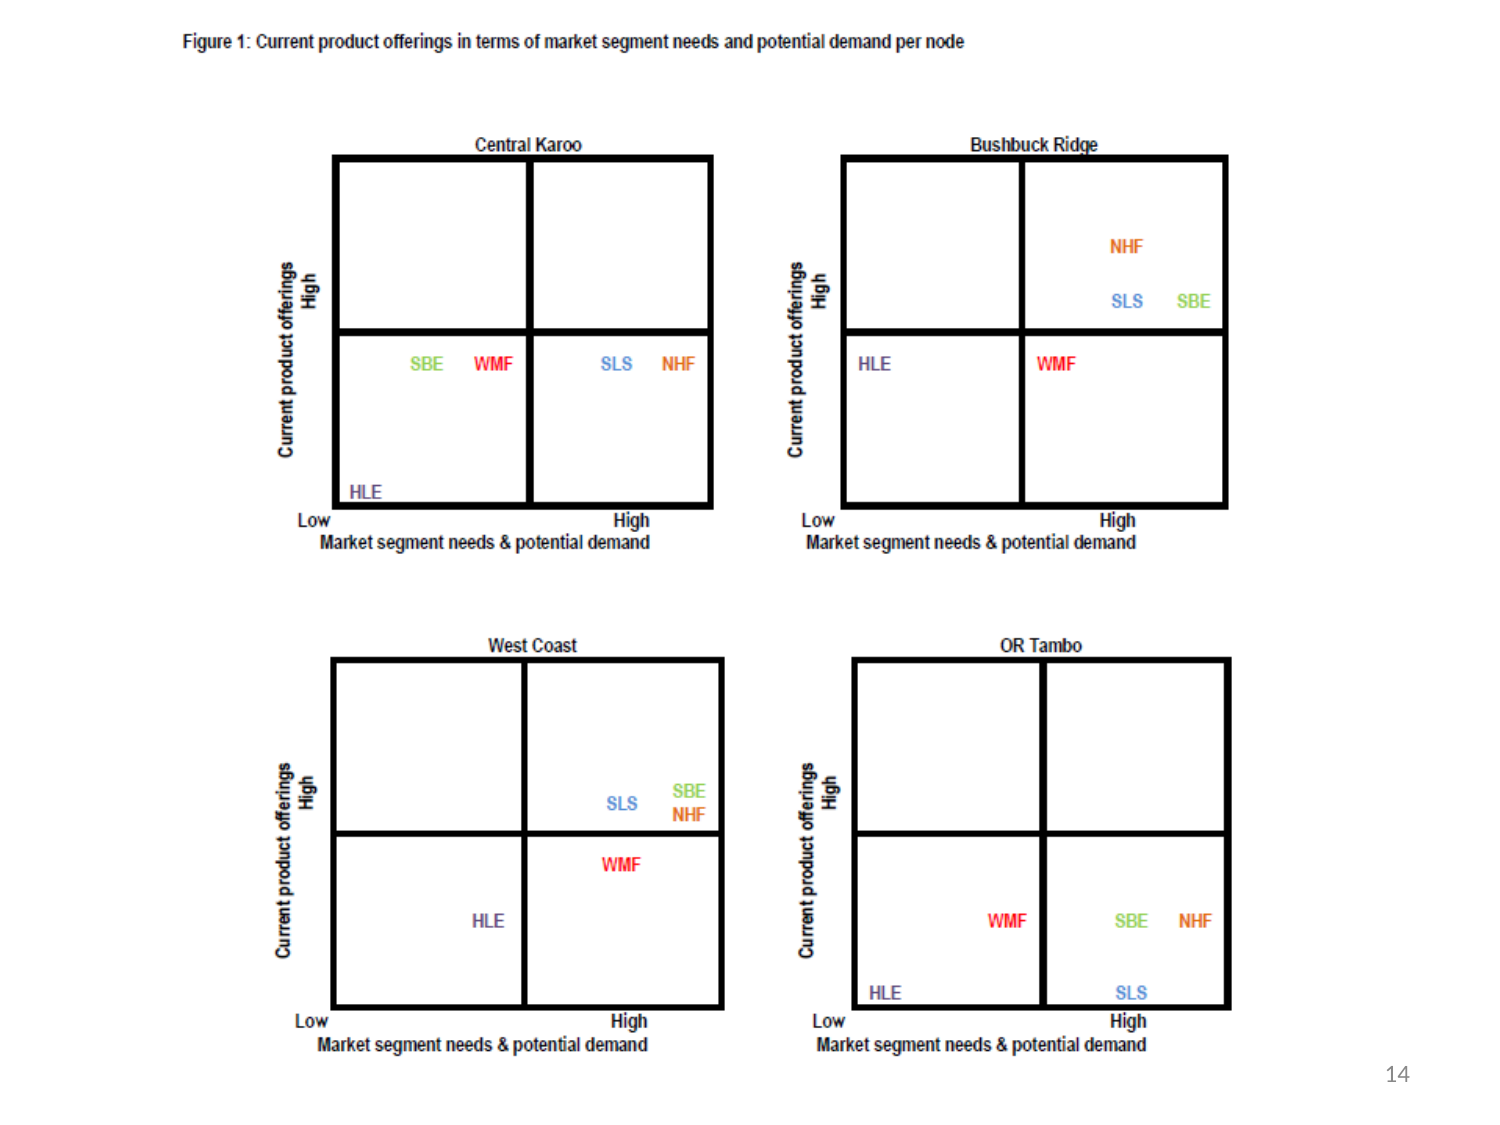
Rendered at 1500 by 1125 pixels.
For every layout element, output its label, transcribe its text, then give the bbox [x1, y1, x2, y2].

slide_number 14 [1333, 1042, 1425, 1103]
picture [171, 14, 1329, 1111]
